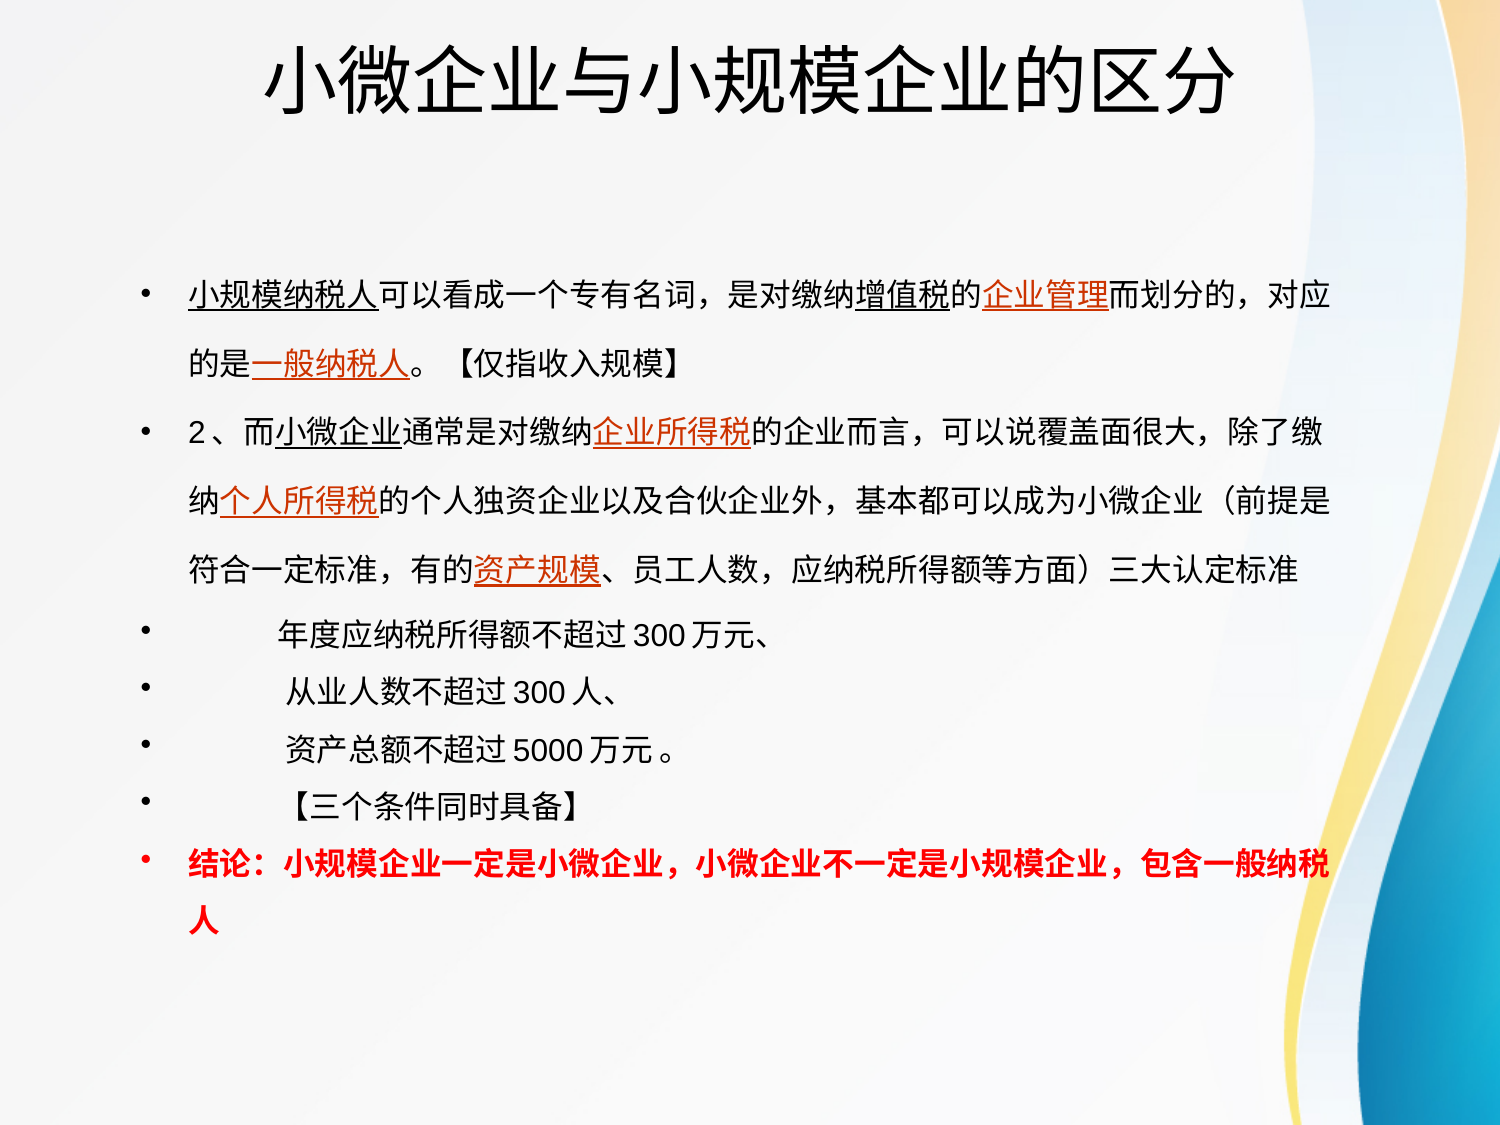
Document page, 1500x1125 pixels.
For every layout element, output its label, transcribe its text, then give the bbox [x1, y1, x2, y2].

title 小微企业与小规模企业的区分 [74, 30, 1426, 127]
picture [0, 0, 1500, 1125]
list 小规模纳税人可以看成一个专有名词，是对缴纳增值税的企业管理而划分的，对应的是一般纳税人。【仅指收入规模】 2、而小微企业通常是对缴纳企业所得税的企业而言，可以说覆盖面很大，除了缴纳个人所得税的个人独资企业以及合伙企业外，基本都可以成为小微企业（前提是符合一定标准，有的资产规模、员工人数，应纳税所得额等方面）三大认定标准 年度应纳税所得额不超过300万元、 从业人数不超过300人、 资产总额不超过5000万元 。 【三个条件同时具备】 结论：小规模企业一定是小微企业，小微企业不一定是小规模企业，包含一般纳税人 [125, 243, 1359, 1006]
